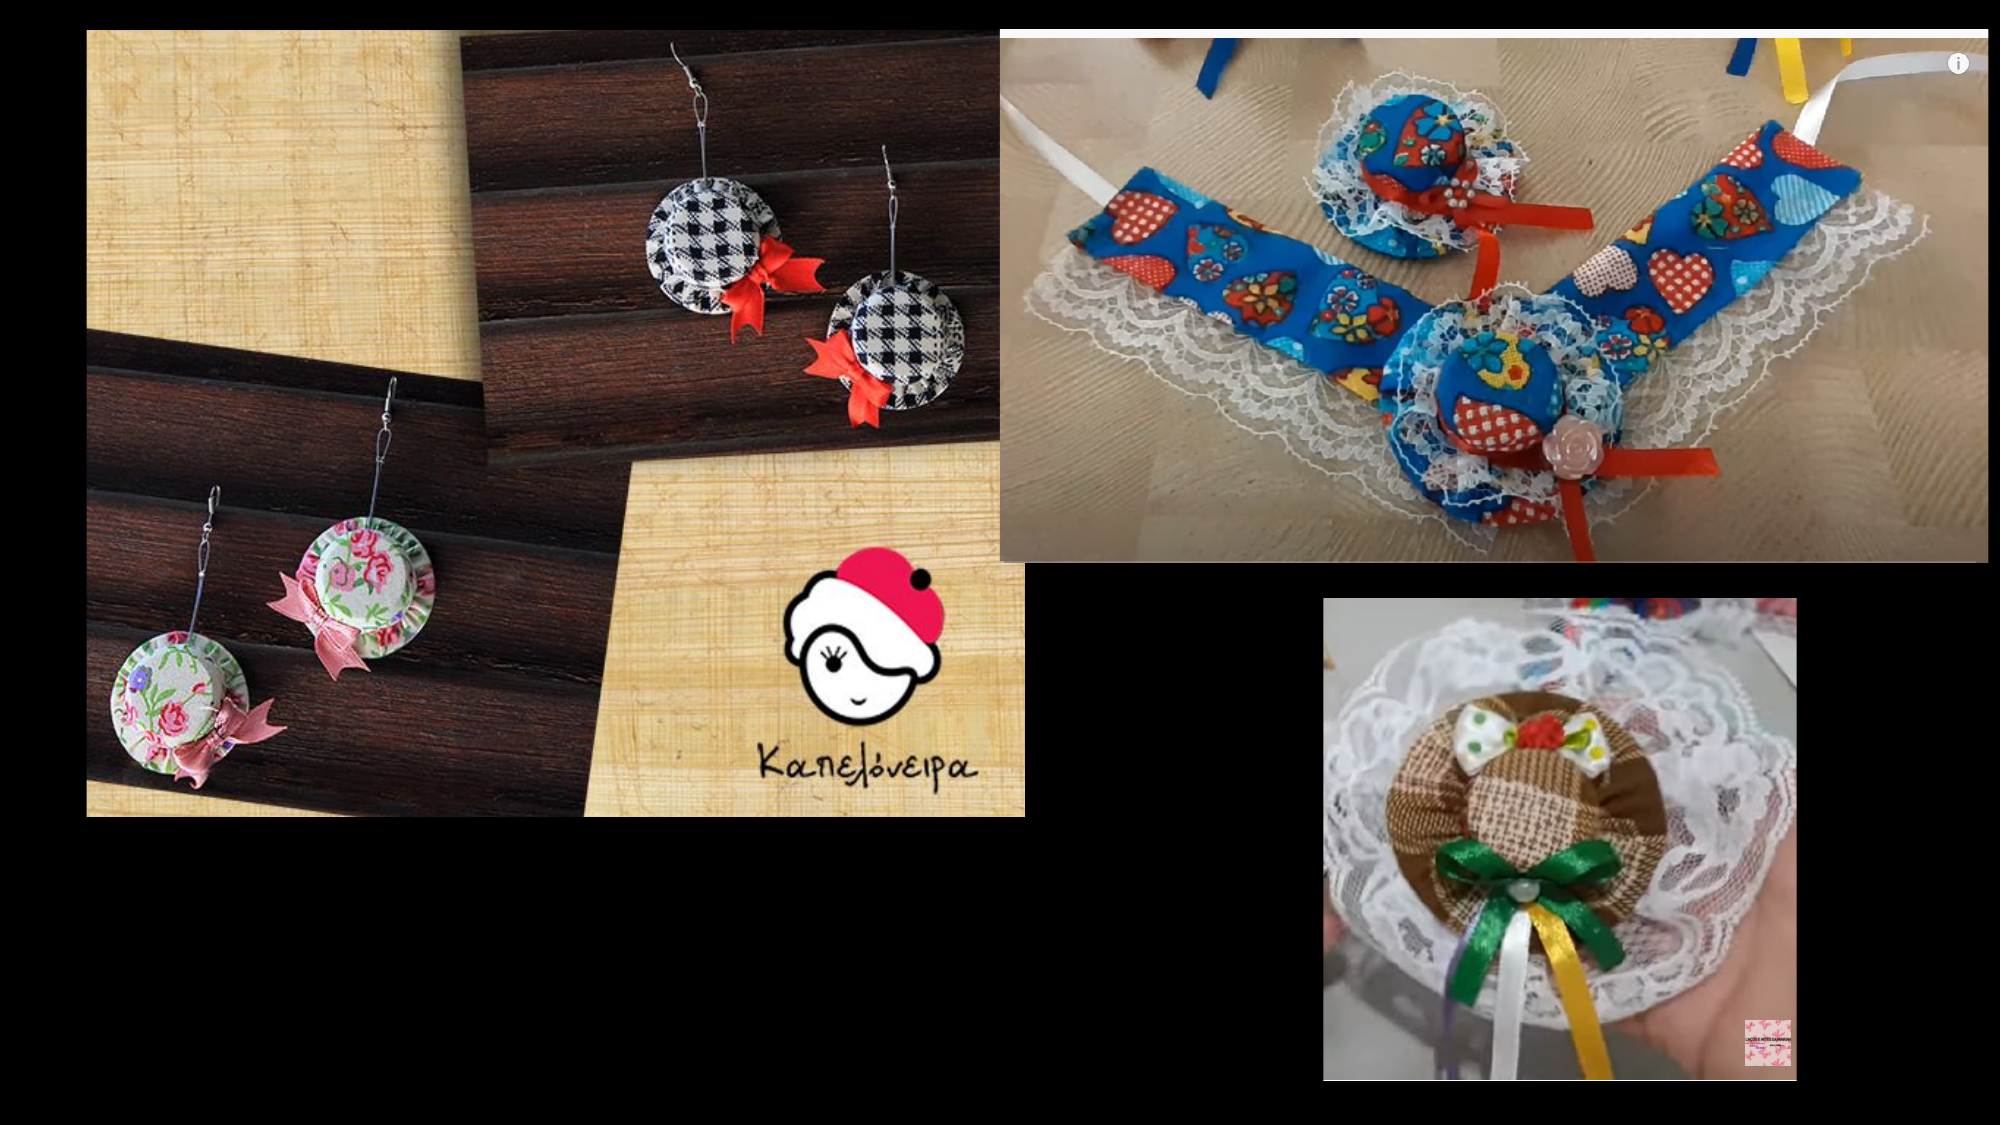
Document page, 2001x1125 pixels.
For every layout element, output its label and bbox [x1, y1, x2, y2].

picture [86, 29, 1989, 817]
picture [1323, 598, 1797, 1081]
